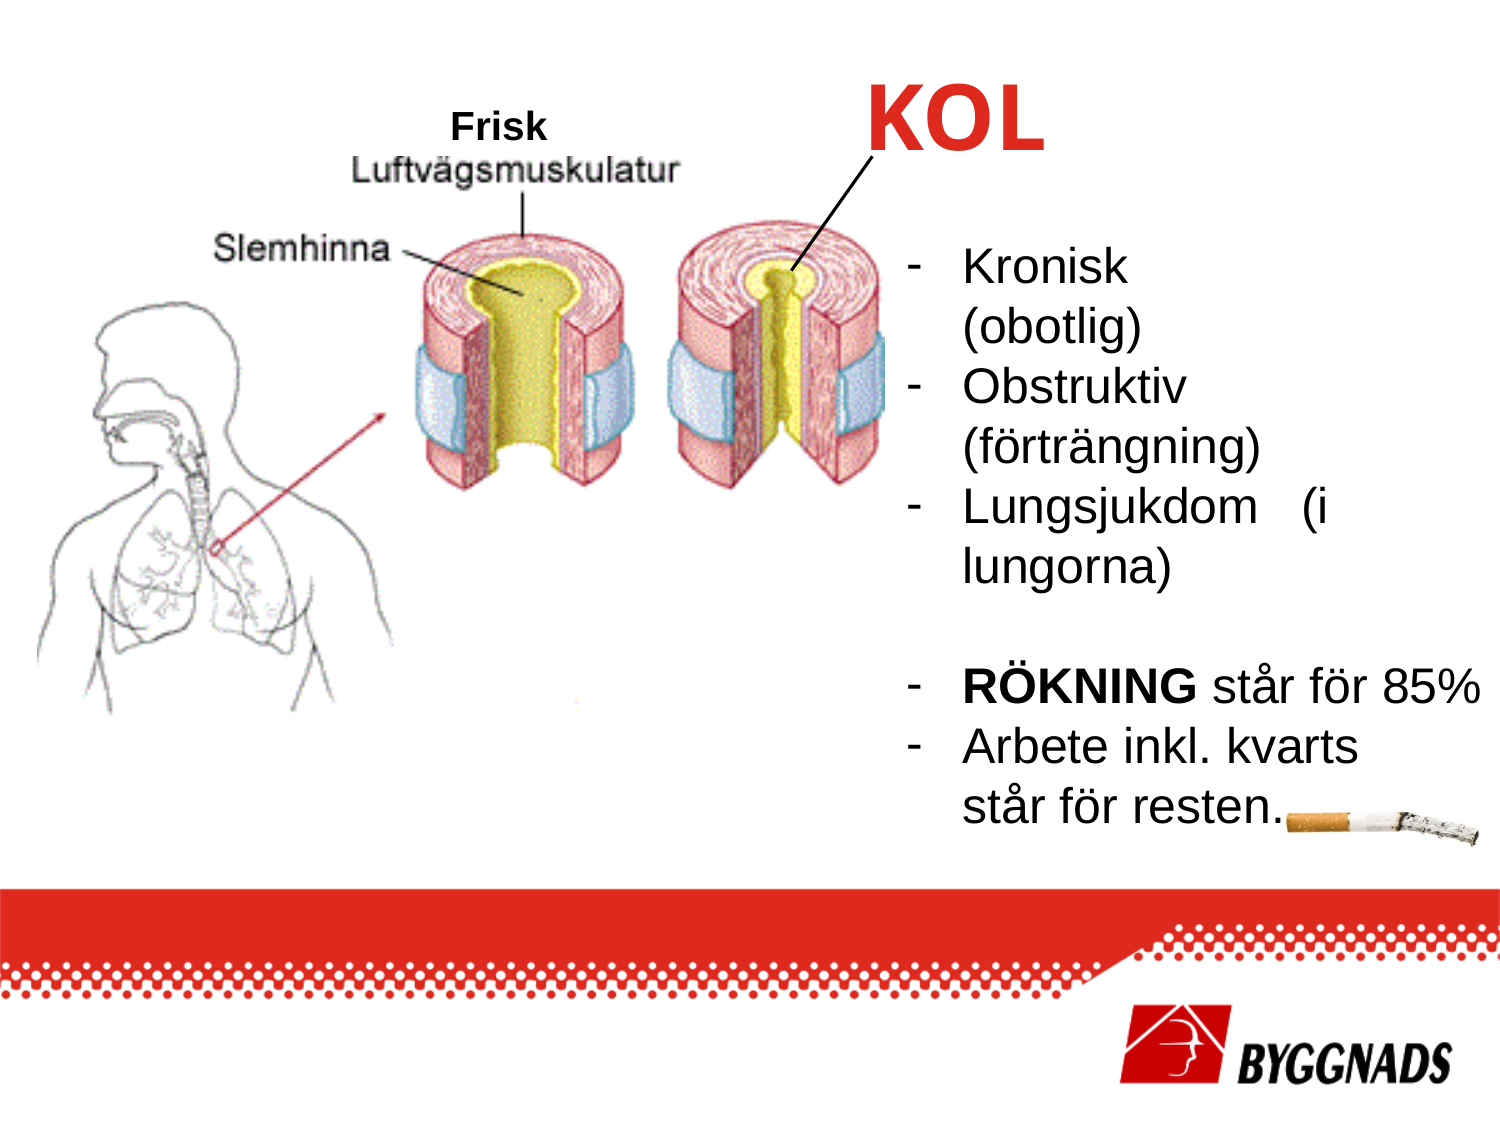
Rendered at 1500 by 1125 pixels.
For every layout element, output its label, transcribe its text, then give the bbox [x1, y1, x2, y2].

title KOL [848, 56, 1148, 192]
text_box Kronisk (obotlig) Obstruktiv (förträngning) Lungsjukdom (i lungorna) RÖKNING står för 85% Arbete inkl. kvarts står för resten. [872, 218, 1500, 779]
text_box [791, 156, 873, 271]
picture [1280, 810, 1481, 847]
picture [36, 156, 885, 715]
text_box Frisk [435, 91, 563, 156]
picture [0, 888, 1500, 1125]
